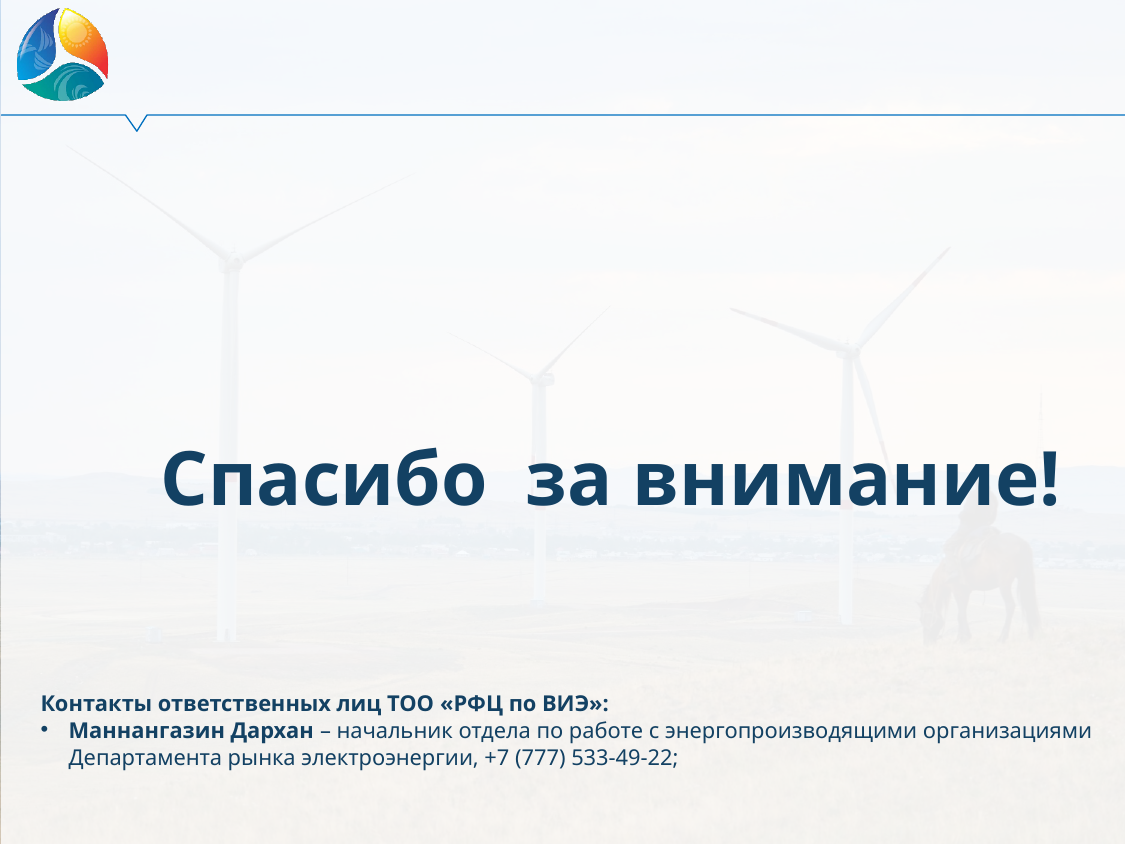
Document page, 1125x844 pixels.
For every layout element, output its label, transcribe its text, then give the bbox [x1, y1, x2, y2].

picture [11, 2, 114, 105]
text_box Контакты ответственных лиц ТОО «РФЦ по ВИЭ»: Маннангазин Дархан – начальник отдела по работе с энергопроизводящими организациями Департамента рынка электроэнергии, +7 (777) 533-49-22; [40, 690, 1125, 771]
text_box Спасибо за внимание! [0, 375, 1125, 544]
